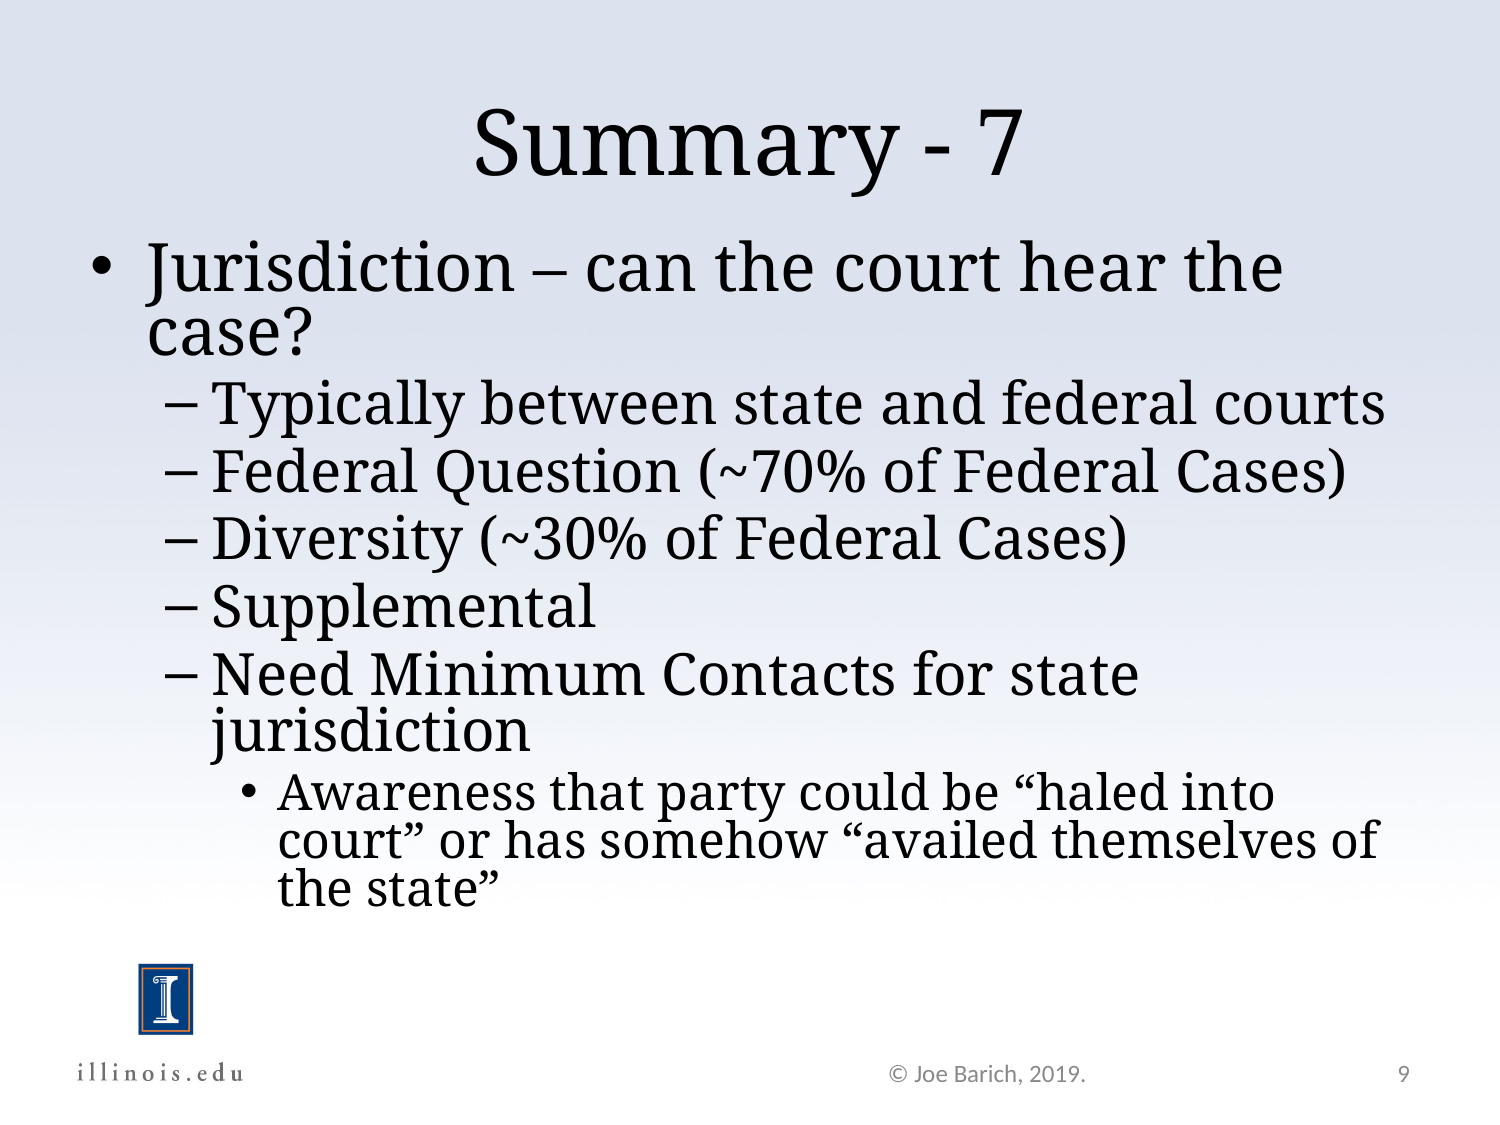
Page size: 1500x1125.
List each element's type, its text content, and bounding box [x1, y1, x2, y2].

list Jurisdiction – can the court hear the case? Typically between state and federal courts Federal Question (~70% of Federal Cases) Diversity (~30% of Federal Cases) Supplemental Need Minimum Contacts for state jurisdiction Awareness that party could be “haled into court” or has somehow “availed themselves of the state” [74, 232, 1426, 921]
footer © Joe Barich, 2019. [750, 1042, 1225, 1103]
picture [0, 0, 1500, 1125]
slide_number 9 [1250, 1042, 1425, 1103]
title Summary - 7 [74, 44, 1426, 232]
